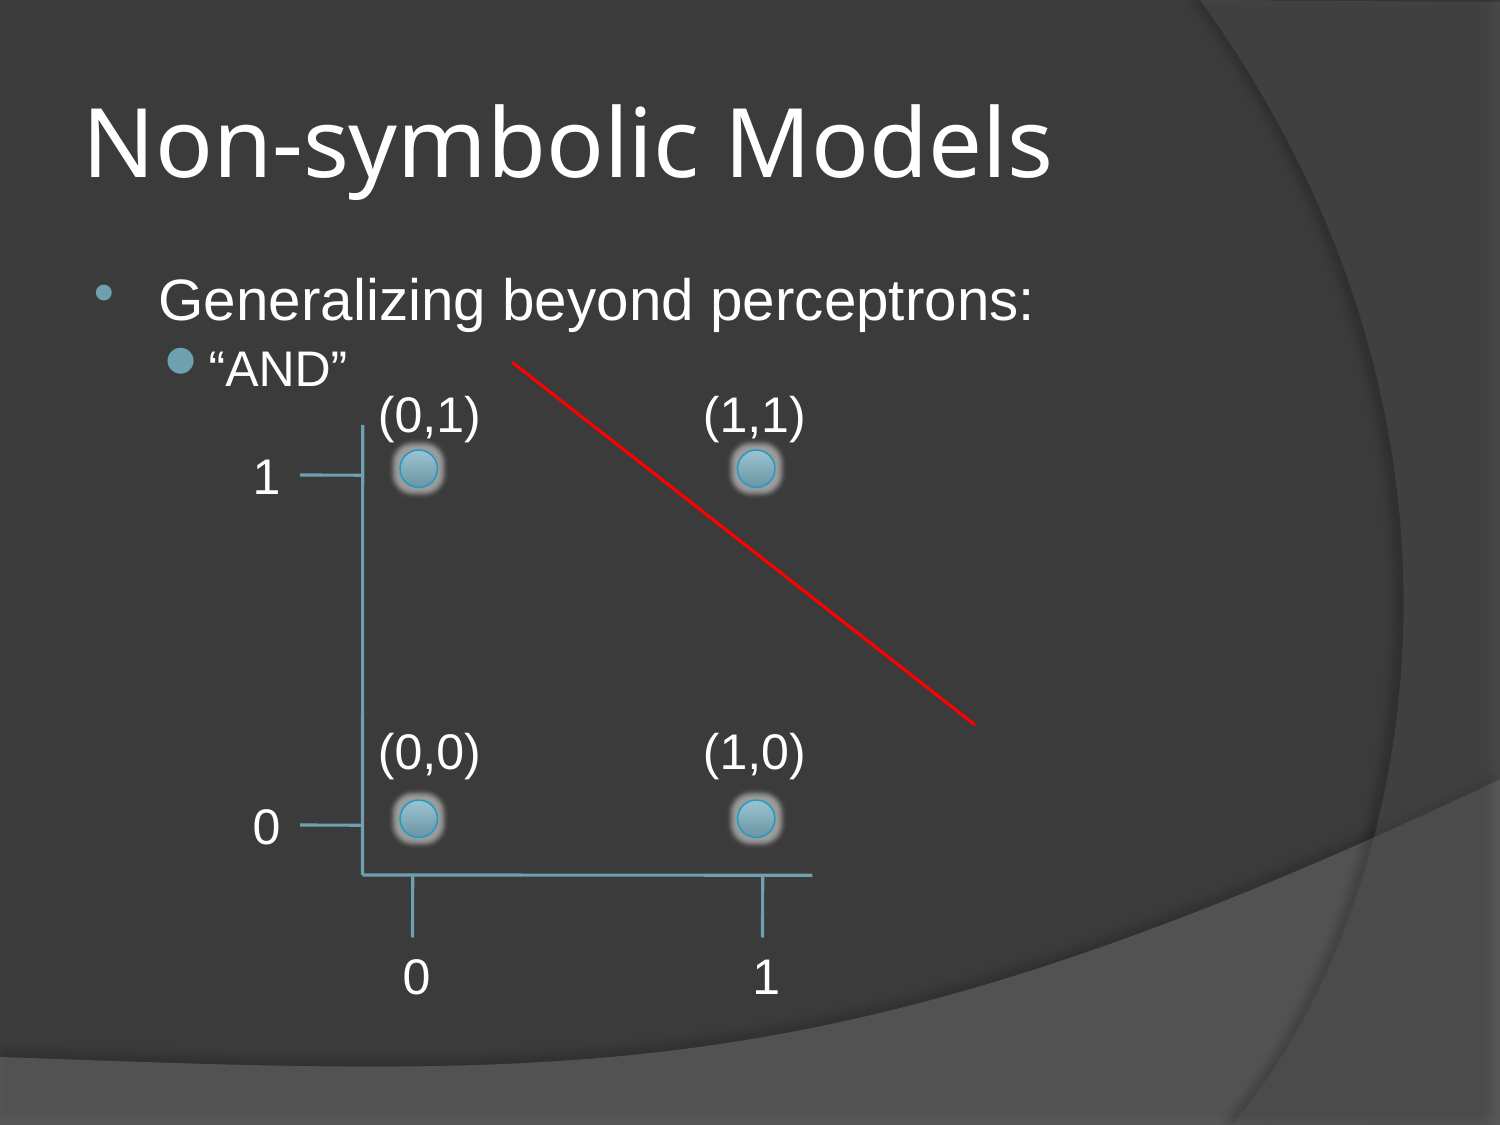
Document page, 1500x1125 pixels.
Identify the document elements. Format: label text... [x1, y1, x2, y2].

text_box 1 [737, 937, 796, 1013]
title Non-symbolic Models [75, 45, 1300, 233]
list Generalizing beyond perceptrons: “AND” [75, 262, 1300, 1005]
text_box 1 [237, 437, 296, 513]
text_box [736, 799, 776, 839]
text_box 0 [387, 937, 446, 1013]
text_box (0,1) [363, 374, 496, 450]
text_box [399, 799, 439, 839]
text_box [512, 362, 976, 726]
text_box 0 [237, 787, 296, 863]
text_box [399, 450, 439, 489]
text_box (1,0) [688, 736, 821, 788]
text_box (0,0) [363, 712, 496, 788]
